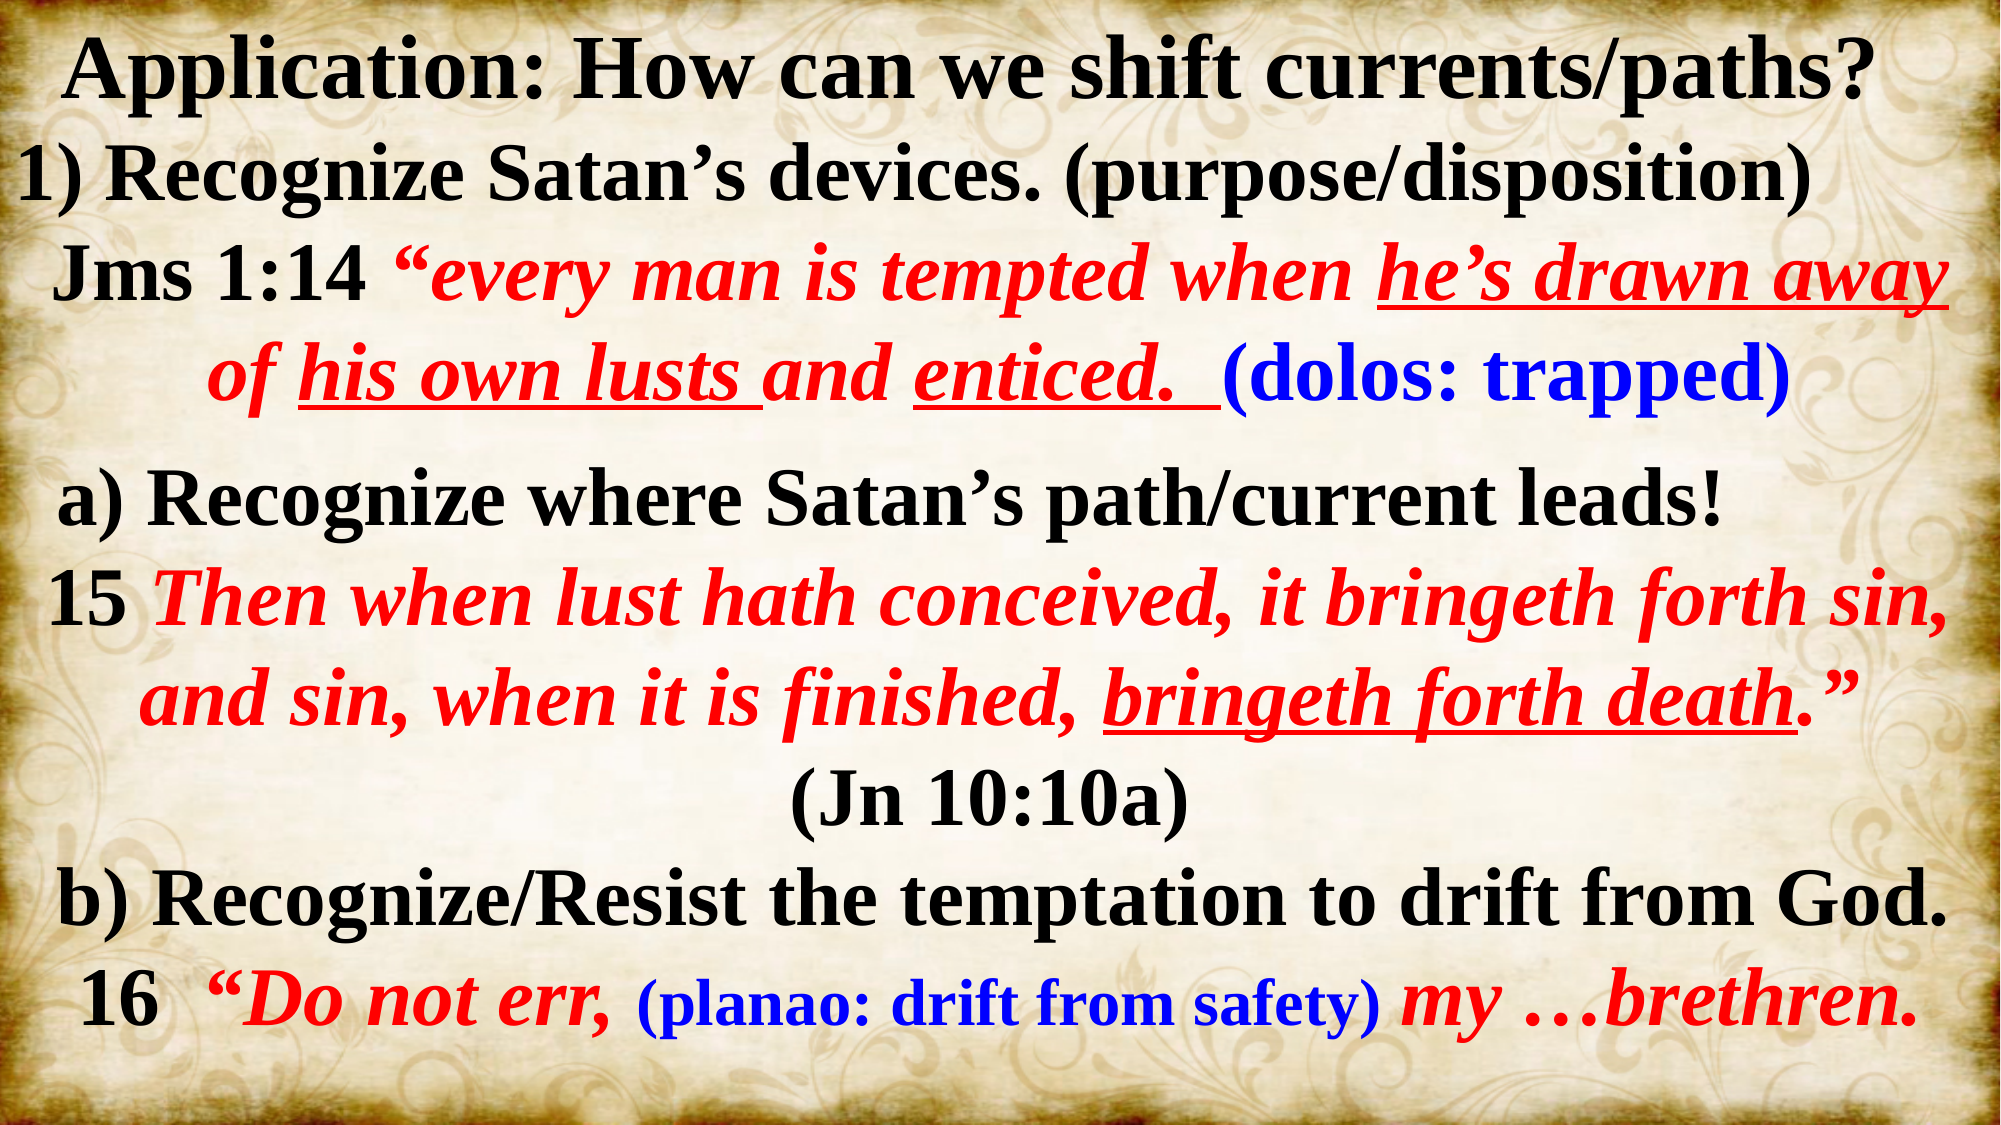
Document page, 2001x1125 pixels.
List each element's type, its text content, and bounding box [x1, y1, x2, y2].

text_box Application: How can we shift currents/paths? 1) Recognize Satan’s devices. (purpose/disposition) Jms 1:14 “every man is tempted when he’s drawn away of his own lusts and enticed. (dolos: trapped) a) Recognize where Satan’s path/current leads! 15 Then when lust hath conceived, it bringeth forth sin, and sin, when it is finished, bringeth forth death.” (Jn 10:10a) b) Recognize/Resist the temptation to drift from God. 16 “Do not err, (planao: drift from safety) my …brethren. [0, 0, 2000, 1125]
